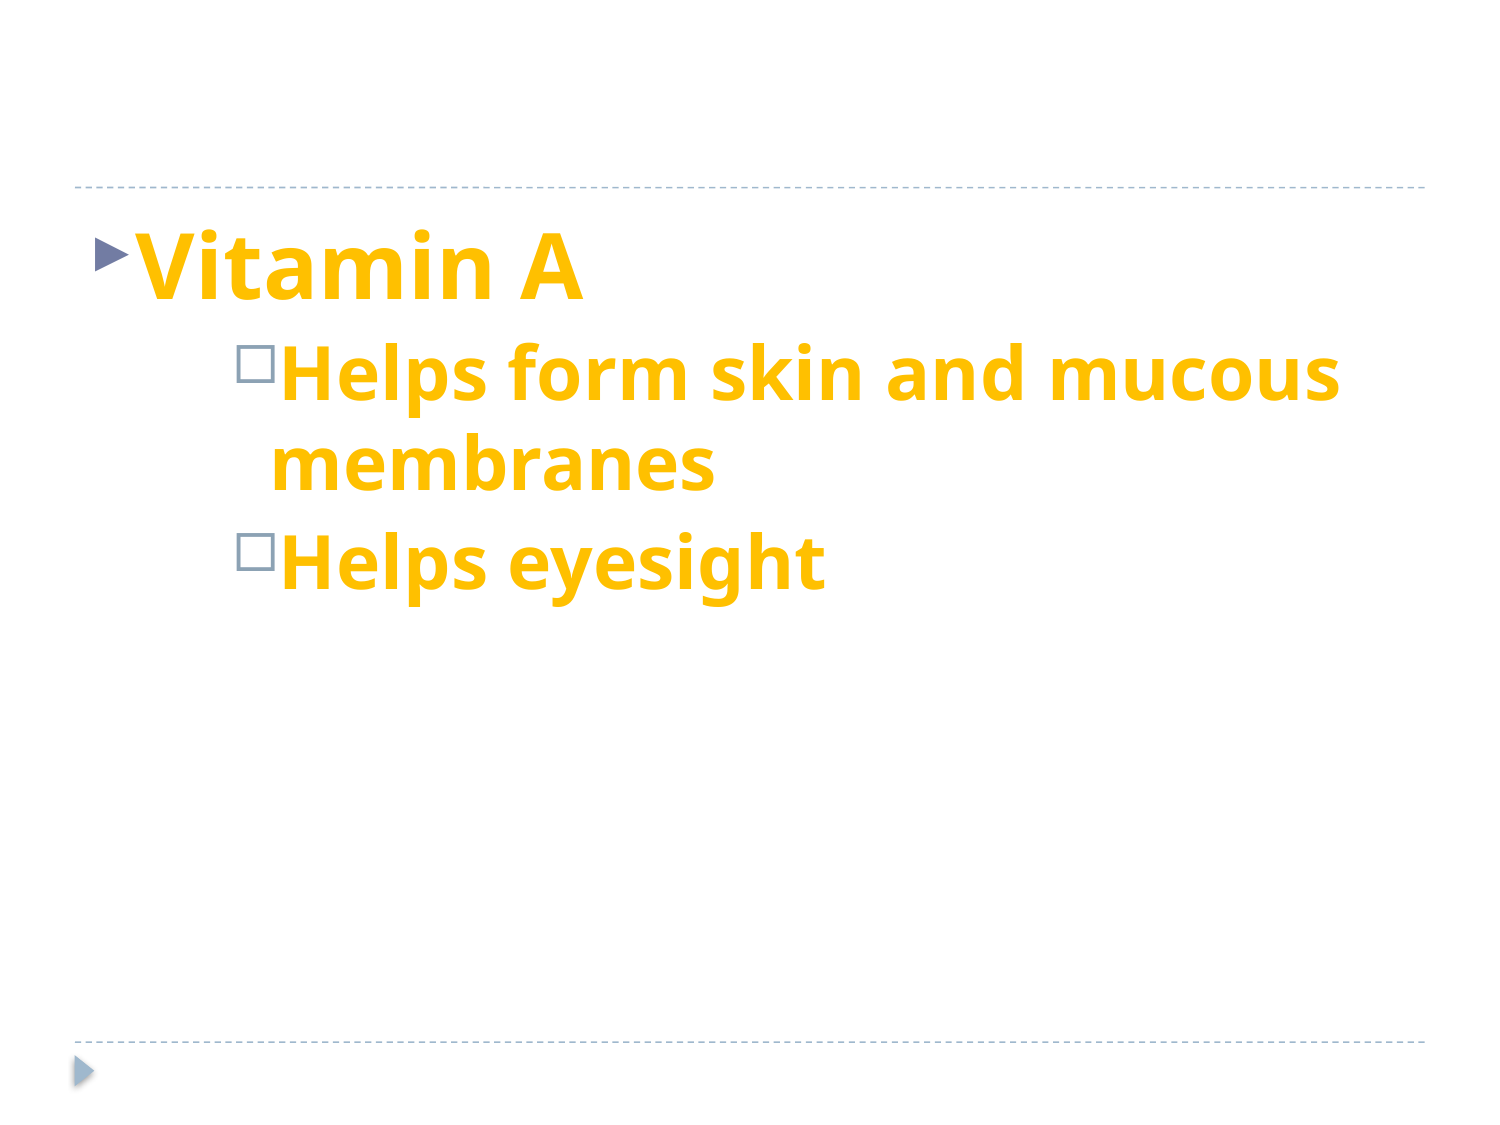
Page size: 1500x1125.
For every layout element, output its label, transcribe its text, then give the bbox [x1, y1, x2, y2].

list Vitamin A Helps form skin and mucous membranes Helps eyesight [75, 200, 1425, 1010]
